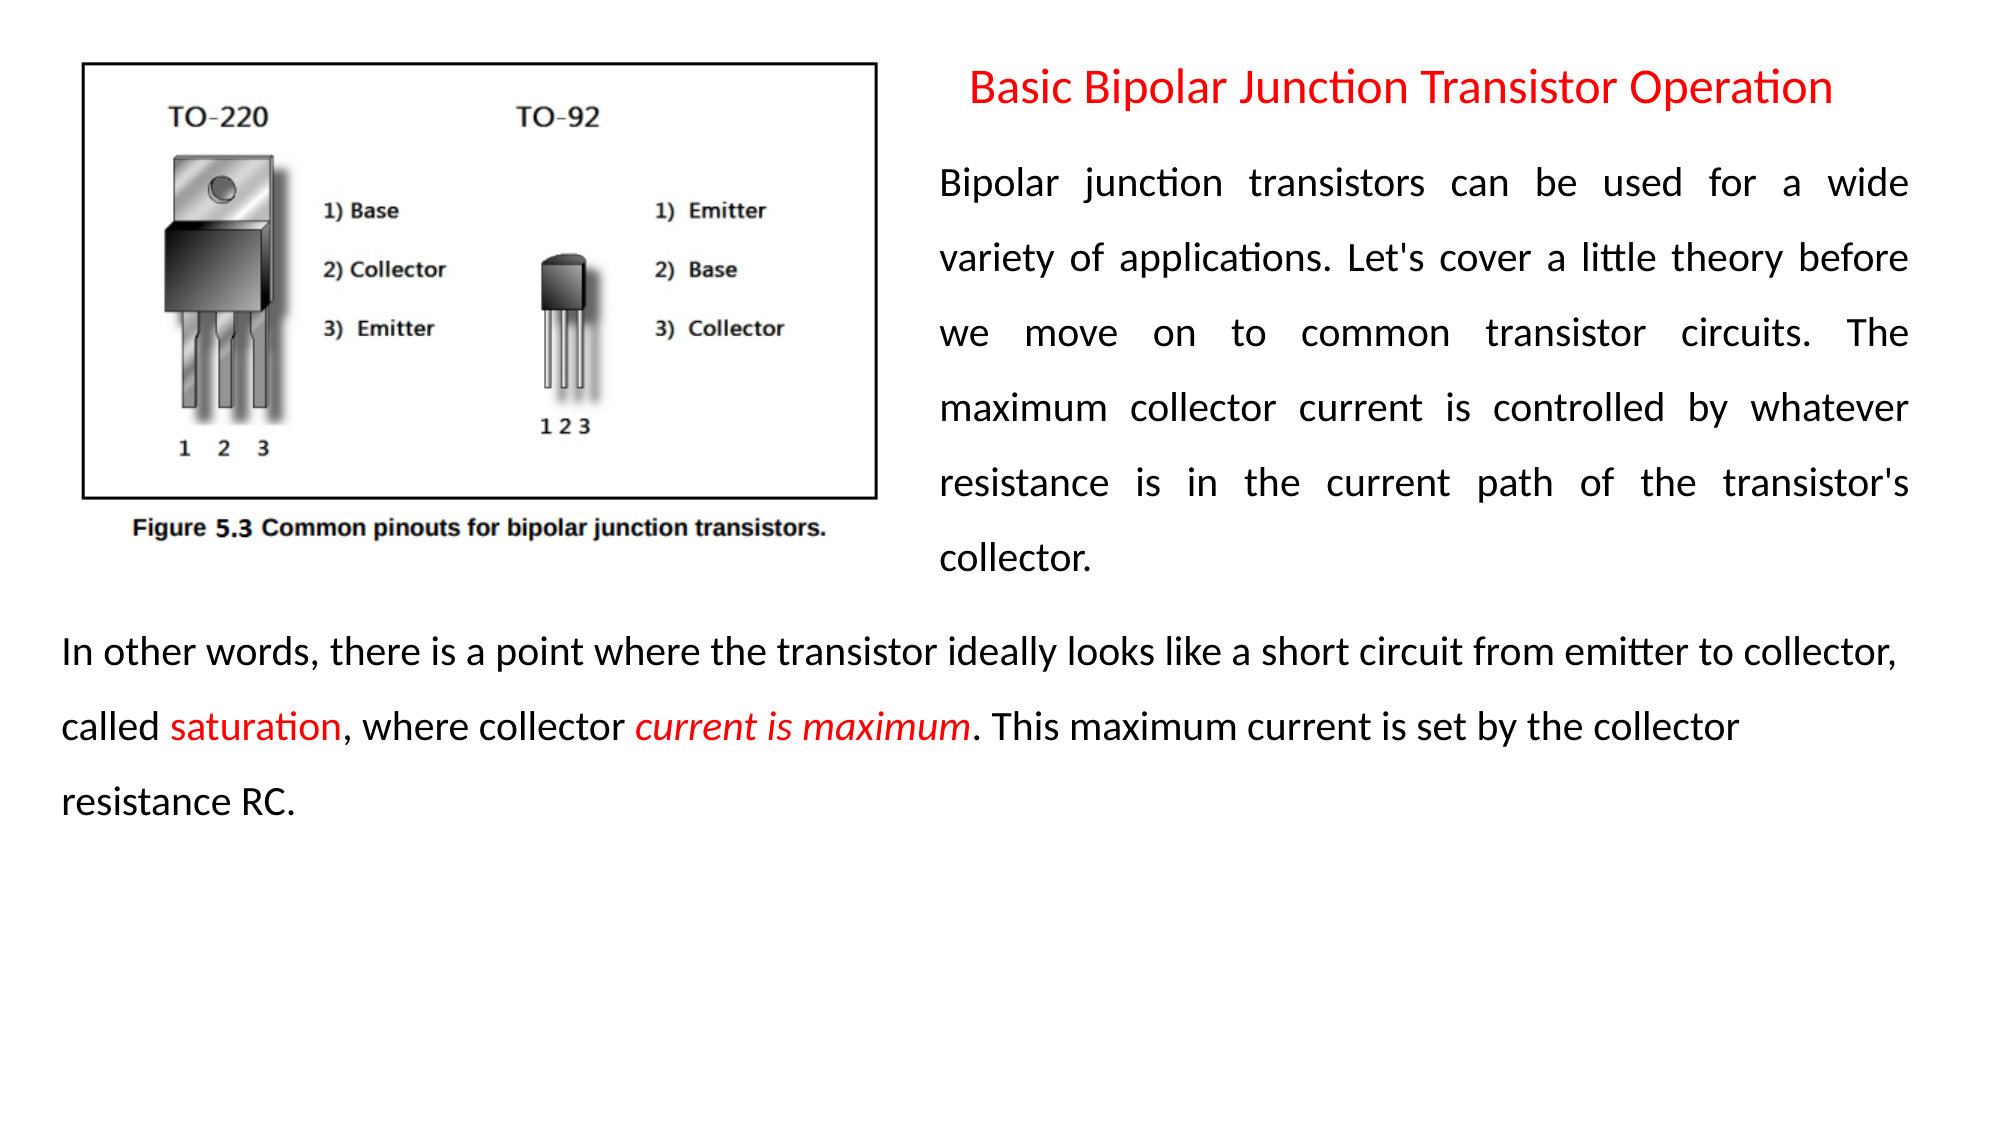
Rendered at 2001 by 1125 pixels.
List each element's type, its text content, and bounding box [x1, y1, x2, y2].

text_box Bipolar junction transistors can be used for a wide variety of applications. Let's cover a little theory before we move on to common transistor circuits. The maximum collector current is controlled by whatever resistance is in the current path of the transistor's collector. [924, 122, 1925, 587]
picture [61, 46, 899, 554]
text_box Basic Bipolar Junction Transistor Operation [954, 46, 1850, 122]
text_box In other words, there is a point where the transistor ideally looks like a short circuit from emitter to collector, called saturation, where collector current is maximum. This maximum current is set by the collector resistance RC. [46, 591, 1925, 832]
